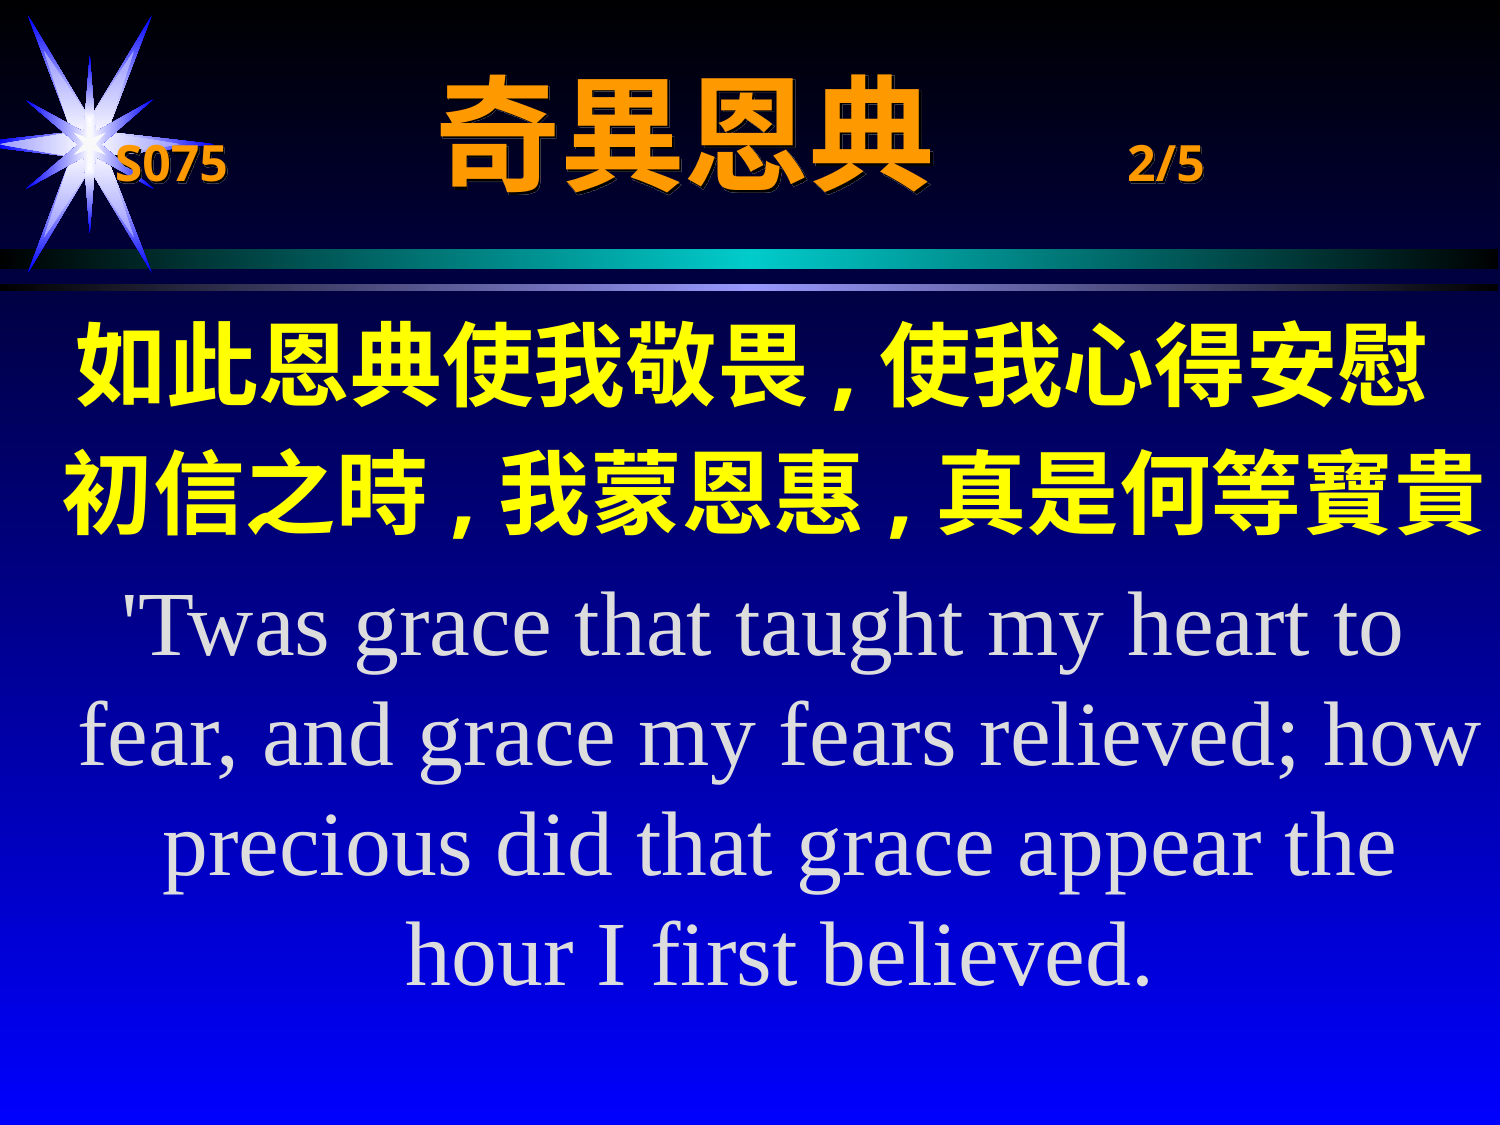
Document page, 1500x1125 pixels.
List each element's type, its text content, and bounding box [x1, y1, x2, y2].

title S075 奇異恩典 2/5 [99, 37, 1375, 225]
list 如此恩典使我敬畏,使我心得安慰 初信之時,我蒙恩惠,真是何等寶貴 'Twas grace that taught my heart to fear, and grace my fears relieved; how precious did that grace appear the hour I first believed. [2, 299, 1500, 1051]
